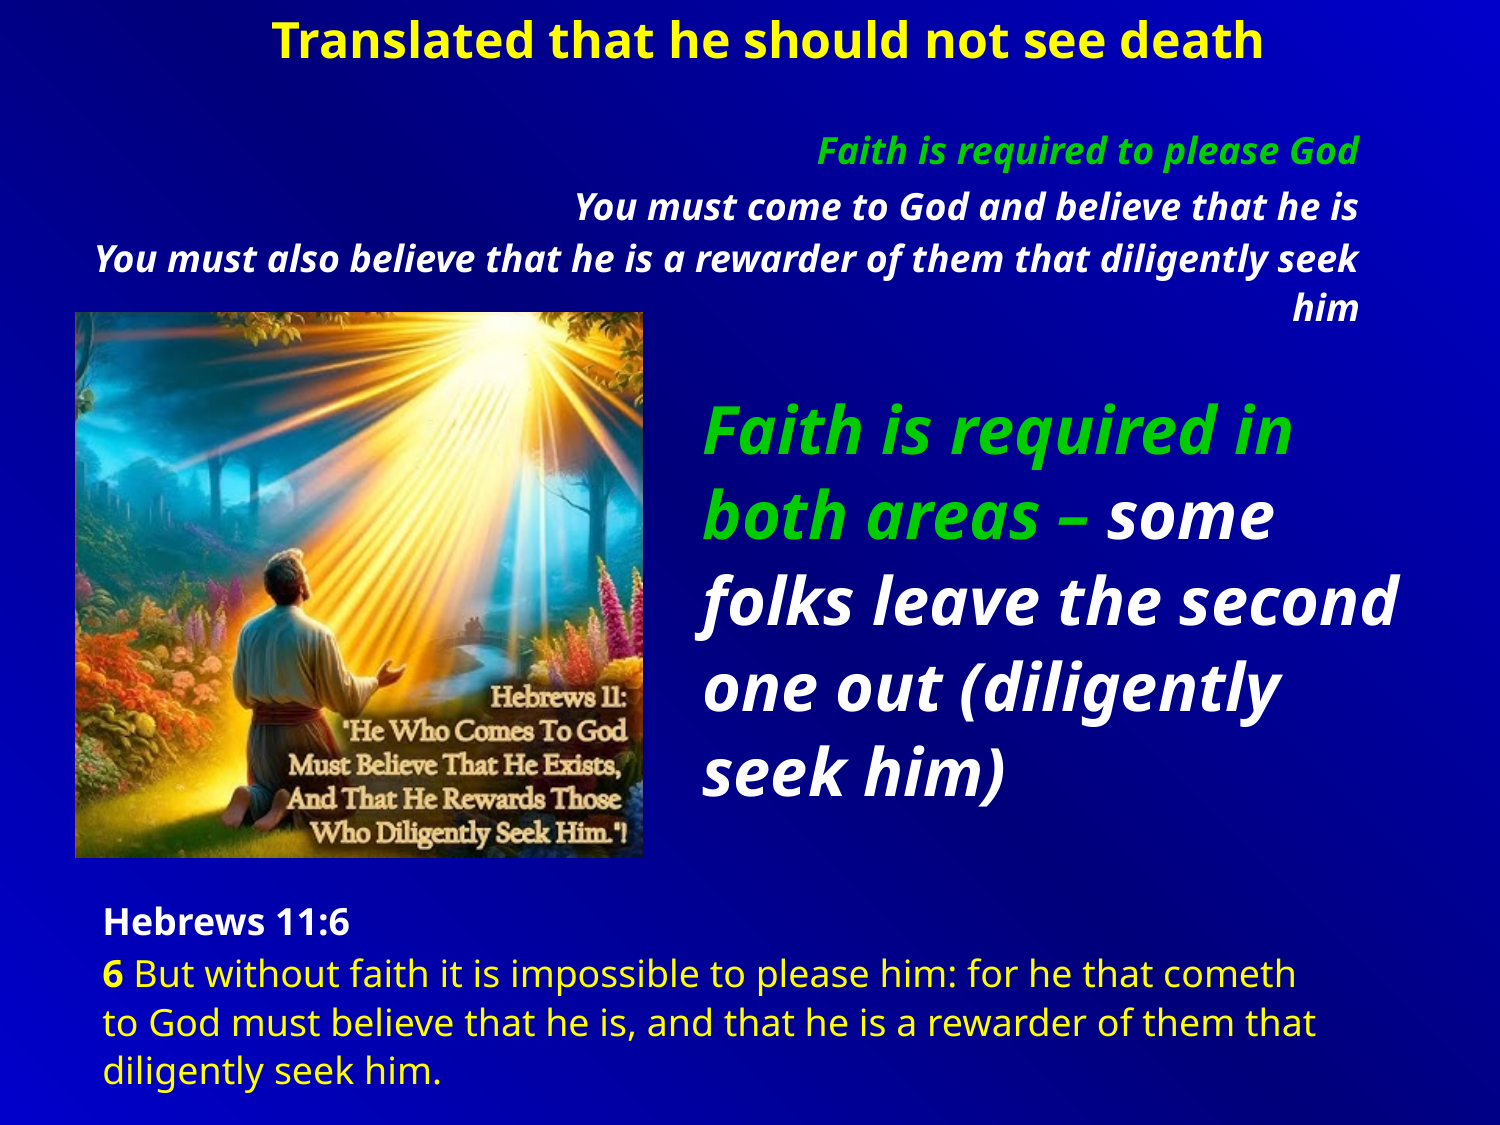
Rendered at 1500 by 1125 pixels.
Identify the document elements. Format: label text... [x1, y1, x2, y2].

text_box Faith is required to please God You must come to God and believe that he is You must also believe that he is a rewarder of them that diligently seek him [37, 116, 1375, 336]
picture [74, 312, 643, 859]
text_box Translated that he should not see death [162, 1, 1375, 76]
text_box Hebrews 11:6 6 But without faith it is impossible to please him: for he that cometh to God must believe that he is, and that he is a rewarder of them that diligently seek him. [87, 887, 1350, 1099]
text_box Faith is required in both areas – some folks leave the second one out (diligently seek him) [687, 374, 1438, 818]
